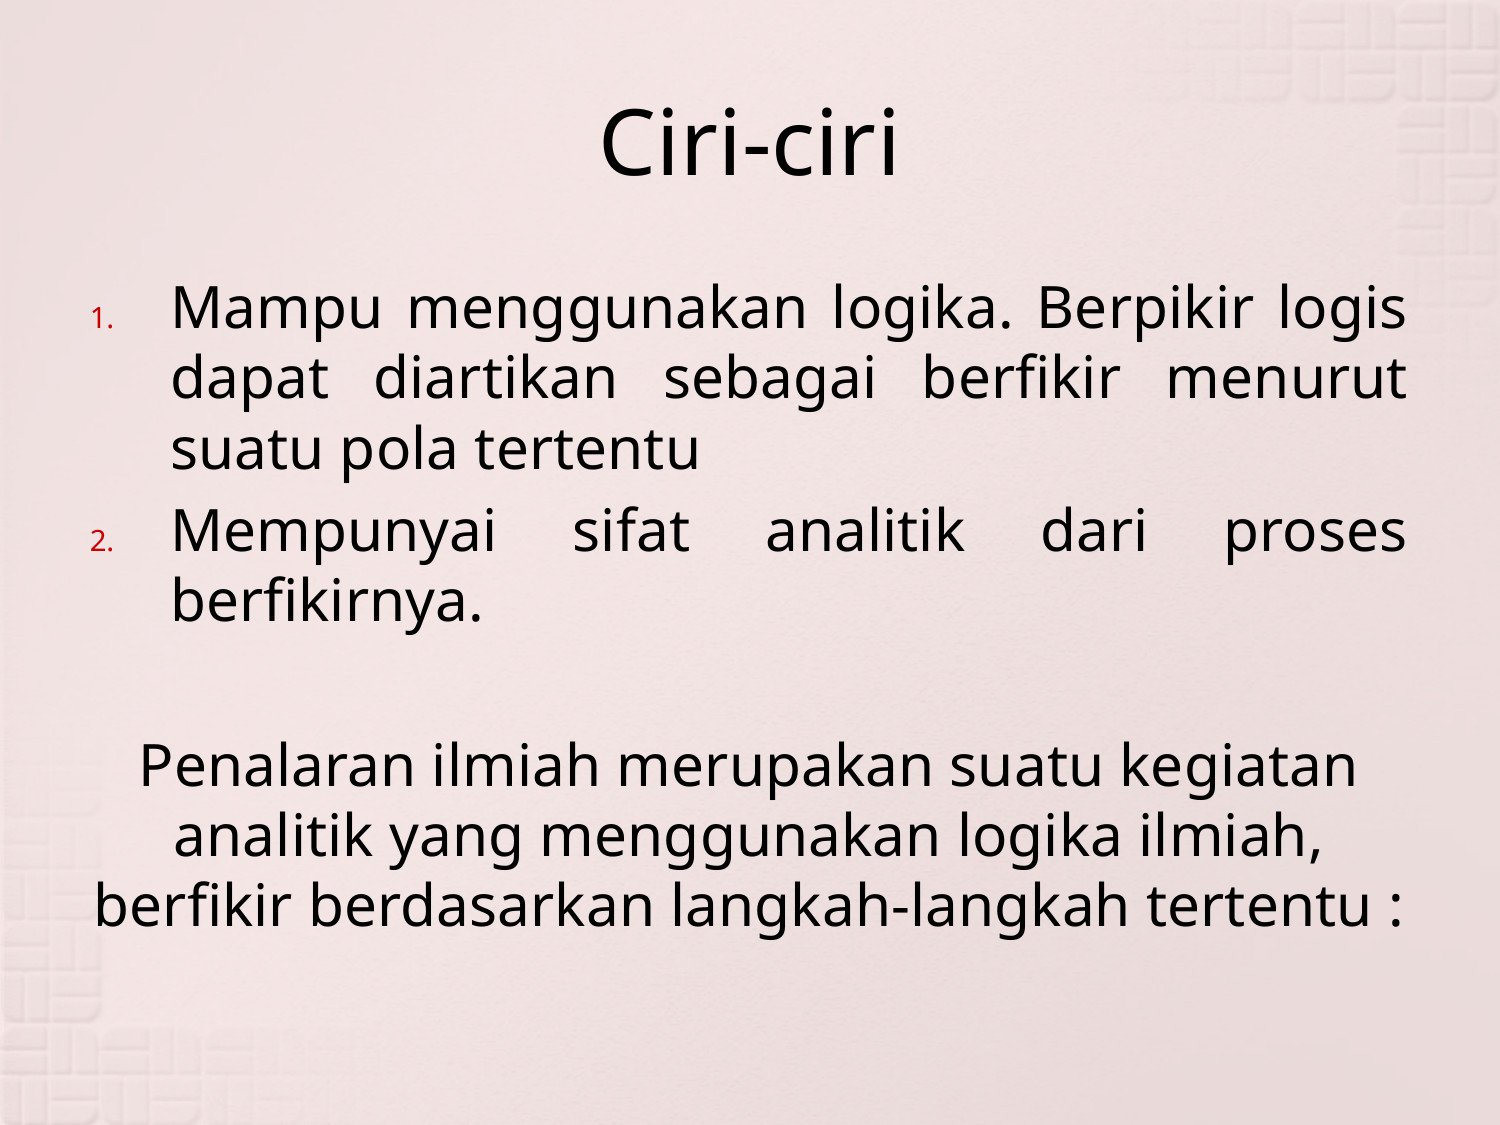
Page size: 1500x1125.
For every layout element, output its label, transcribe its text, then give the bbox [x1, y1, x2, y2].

title Ciri-ciri [75, 45, 1425, 233]
list Mampu menggunakan logika. Berpikir logis dapat diartikan sebagai berfikir menurut suatu pola tertentu Mempunyai sifat analitik dari proses berfikirnya. Penalaran ilmiah merupakan suatu kegiatan analitik yang menggunakan logika ilmiah, berfikir berdasarkan langkah-langkah tertentu : [75, 262, 1425, 1005]
